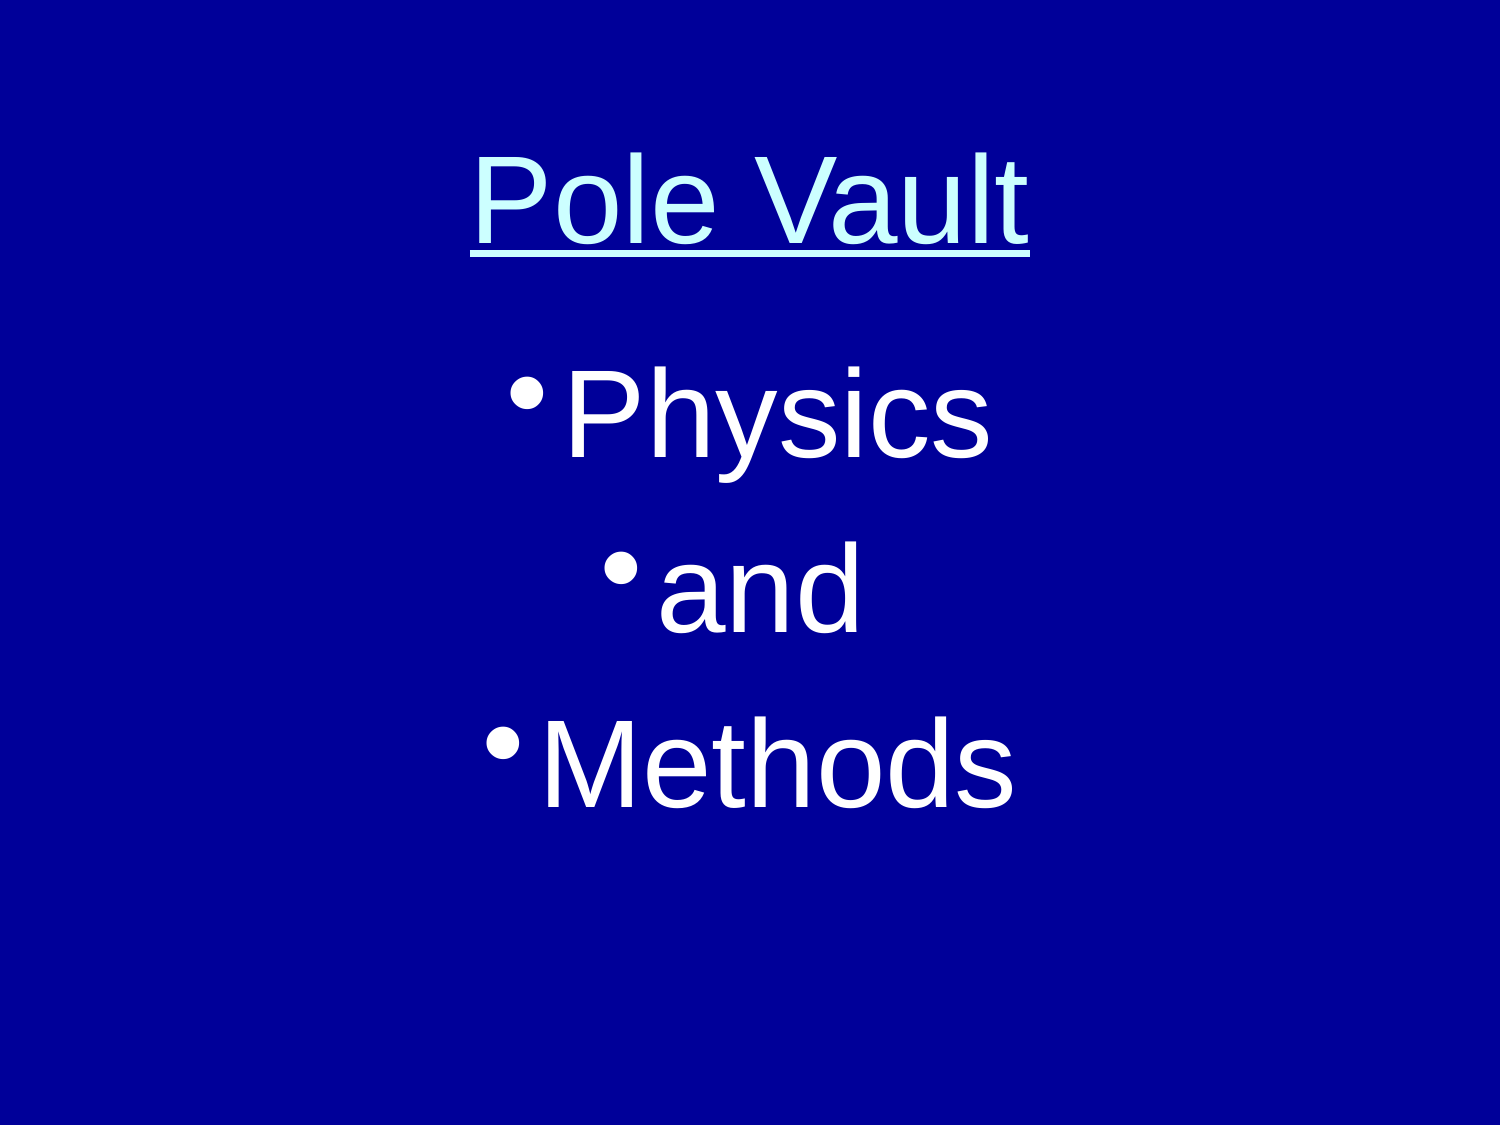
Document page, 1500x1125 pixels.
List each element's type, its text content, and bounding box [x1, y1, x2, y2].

title Pole Vault [112, 99, 1388, 288]
list Physics and Methods [112, 324, 1388, 1000]
